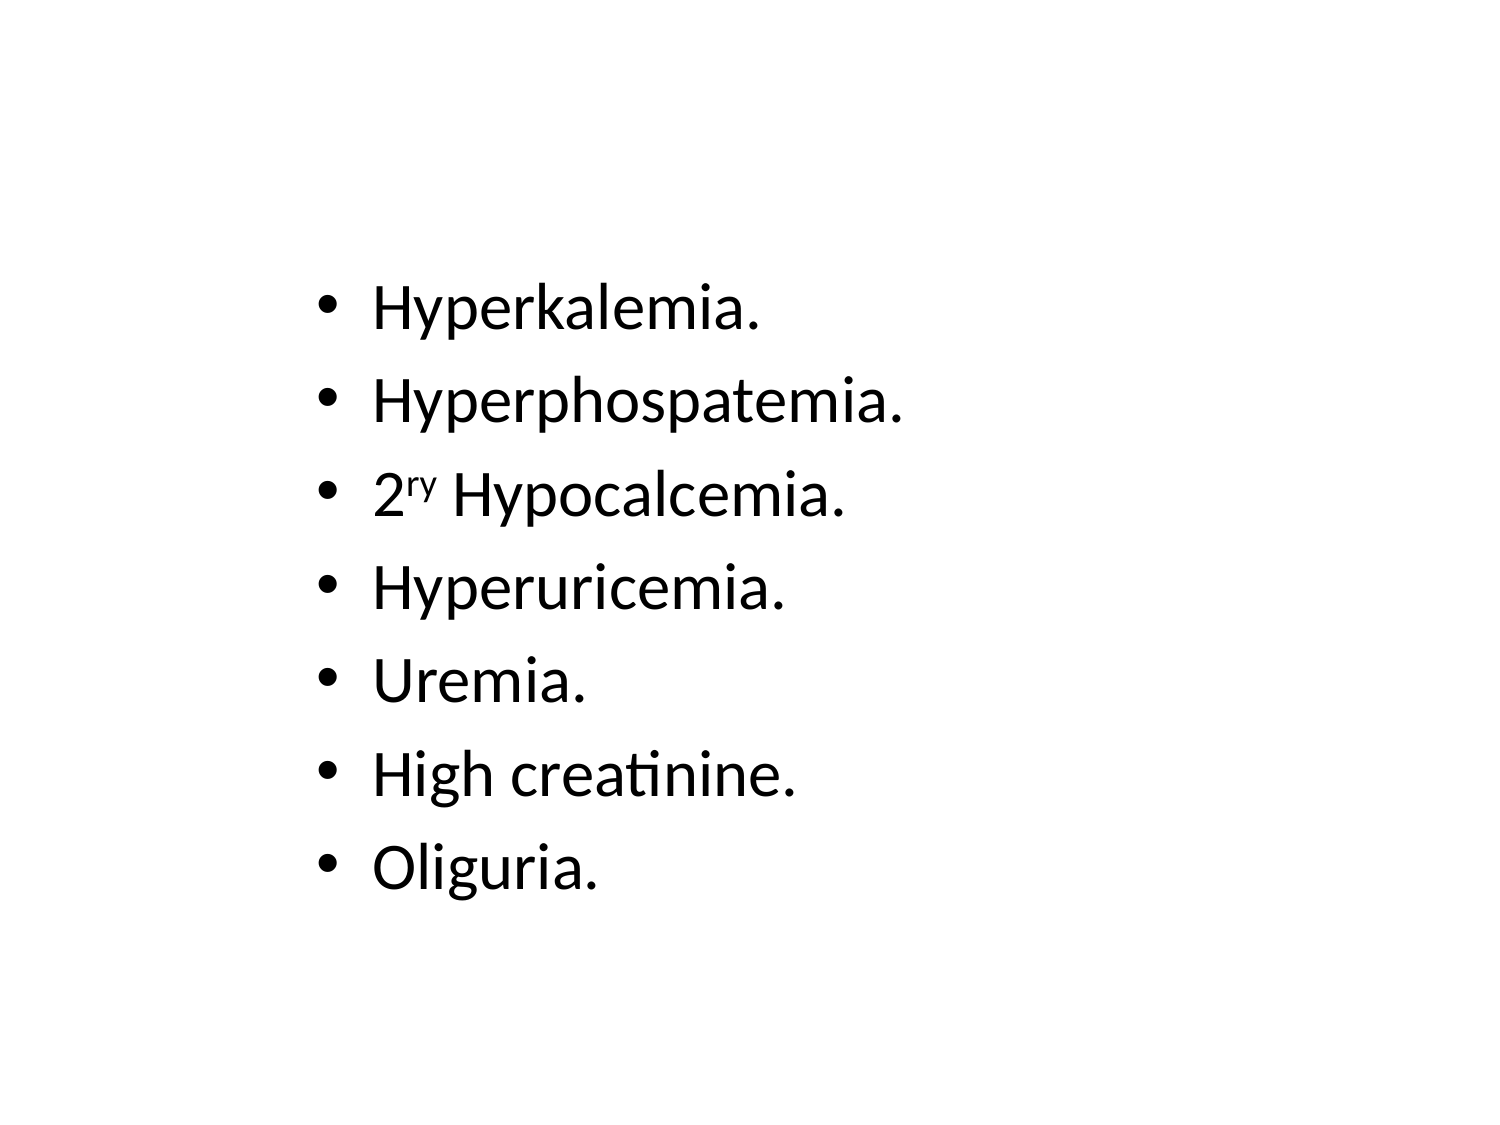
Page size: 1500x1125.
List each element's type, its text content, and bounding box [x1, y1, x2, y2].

list Hyperkalemia. Hyperphospatemia. 2ry Hypocalcemia. Hyperuricemia. Uremia. High creatinine. Oliguria. [301, 255, 1154, 1005]
